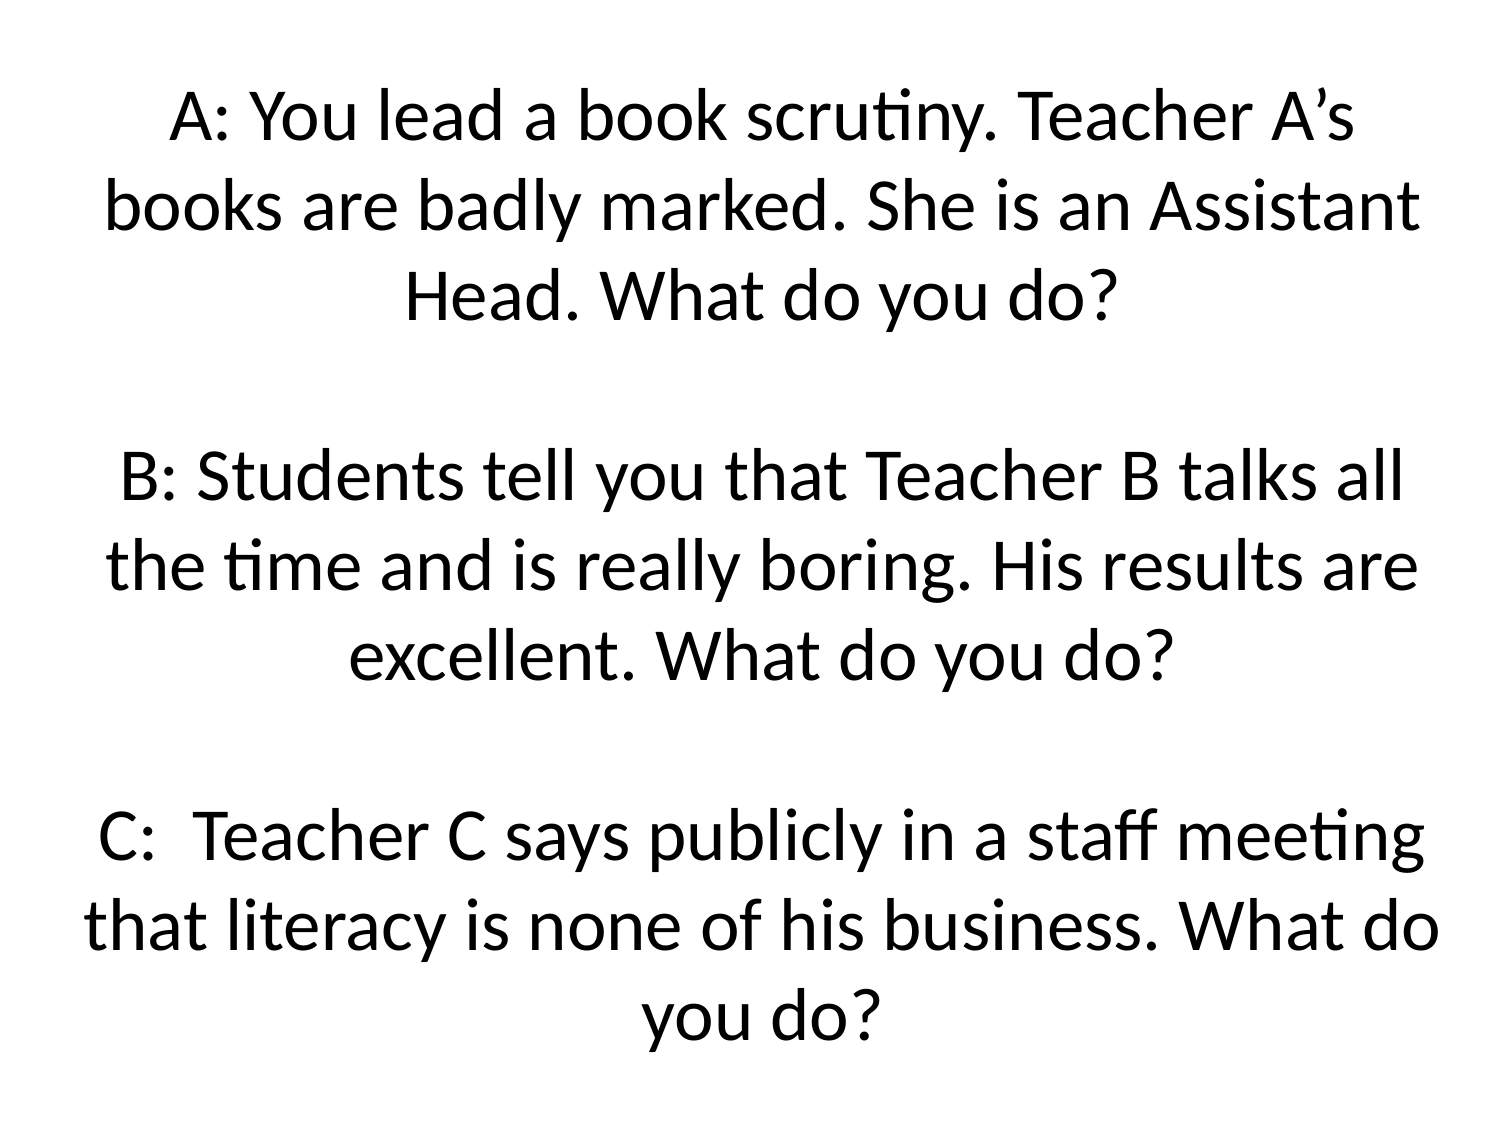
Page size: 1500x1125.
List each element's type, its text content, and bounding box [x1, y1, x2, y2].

text_box A: You lead a book scrutiny. Teacher A’s books are badly marked. She is an Assistant Head. What do you do? B: Students tell you that Teacher B talks all the time and is really boring. His results are excellent. What do you do? C: Teacher C says publicly in a staff meeting that literacy is none of his business. What do you do? [67, 57, 1459, 1063]
